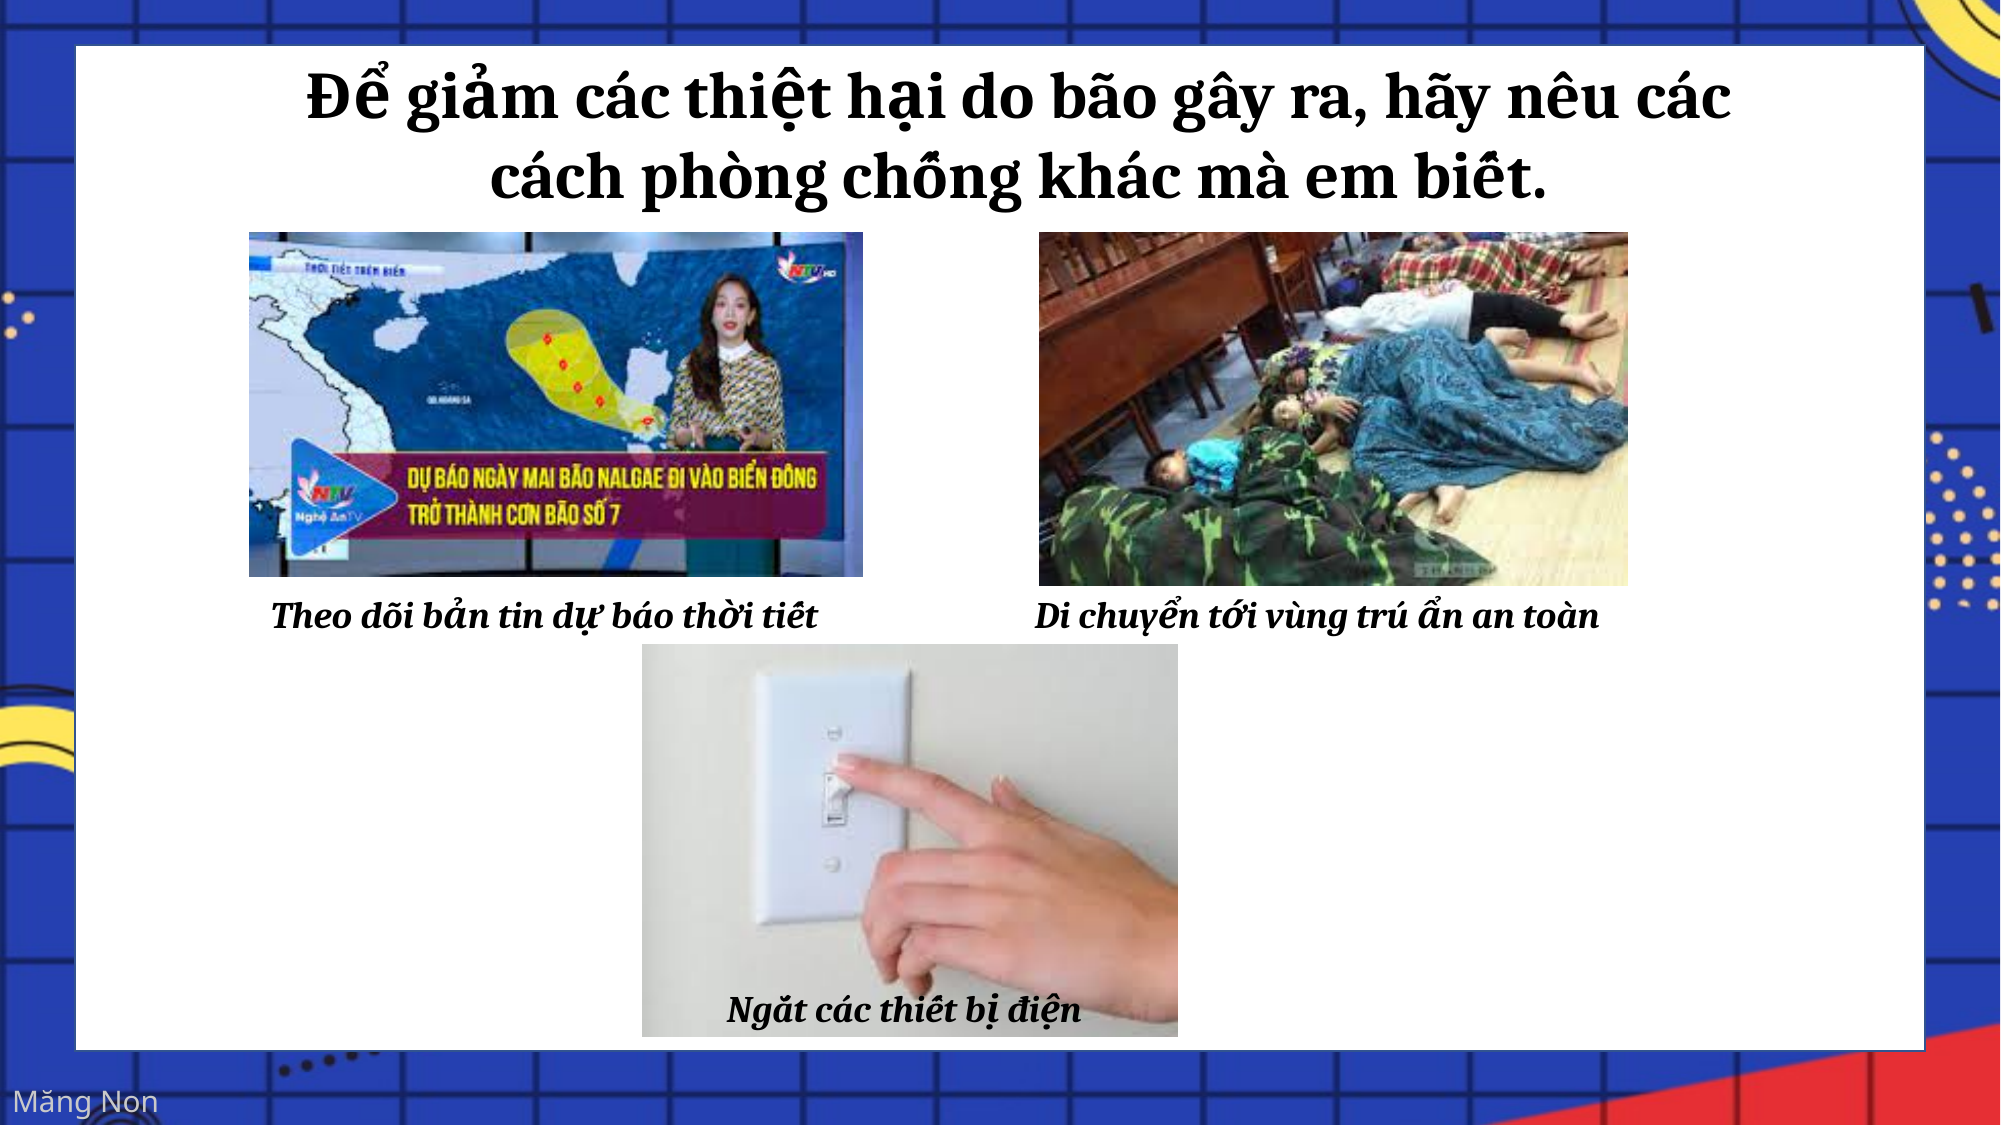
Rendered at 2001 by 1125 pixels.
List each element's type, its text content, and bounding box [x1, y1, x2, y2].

text_box Di chuyển tới vùng trú ẩn an toàn [1020, 583, 1648, 644]
text_box Theo dõi bản tin dự báo thời tiết [255, 583, 884, 644]
picture [0, 0, 2001, 1125]
text_box [74, 44, 1926, 1052]
text_box Để giảm các thiệt hại do bão gây ra, hãy nêu các cách phòng chống khác mà em biết. [255, 44, 1783, 220]
text_box Ngắt các thiết bị điện [712, 978, 1340, 1038]
